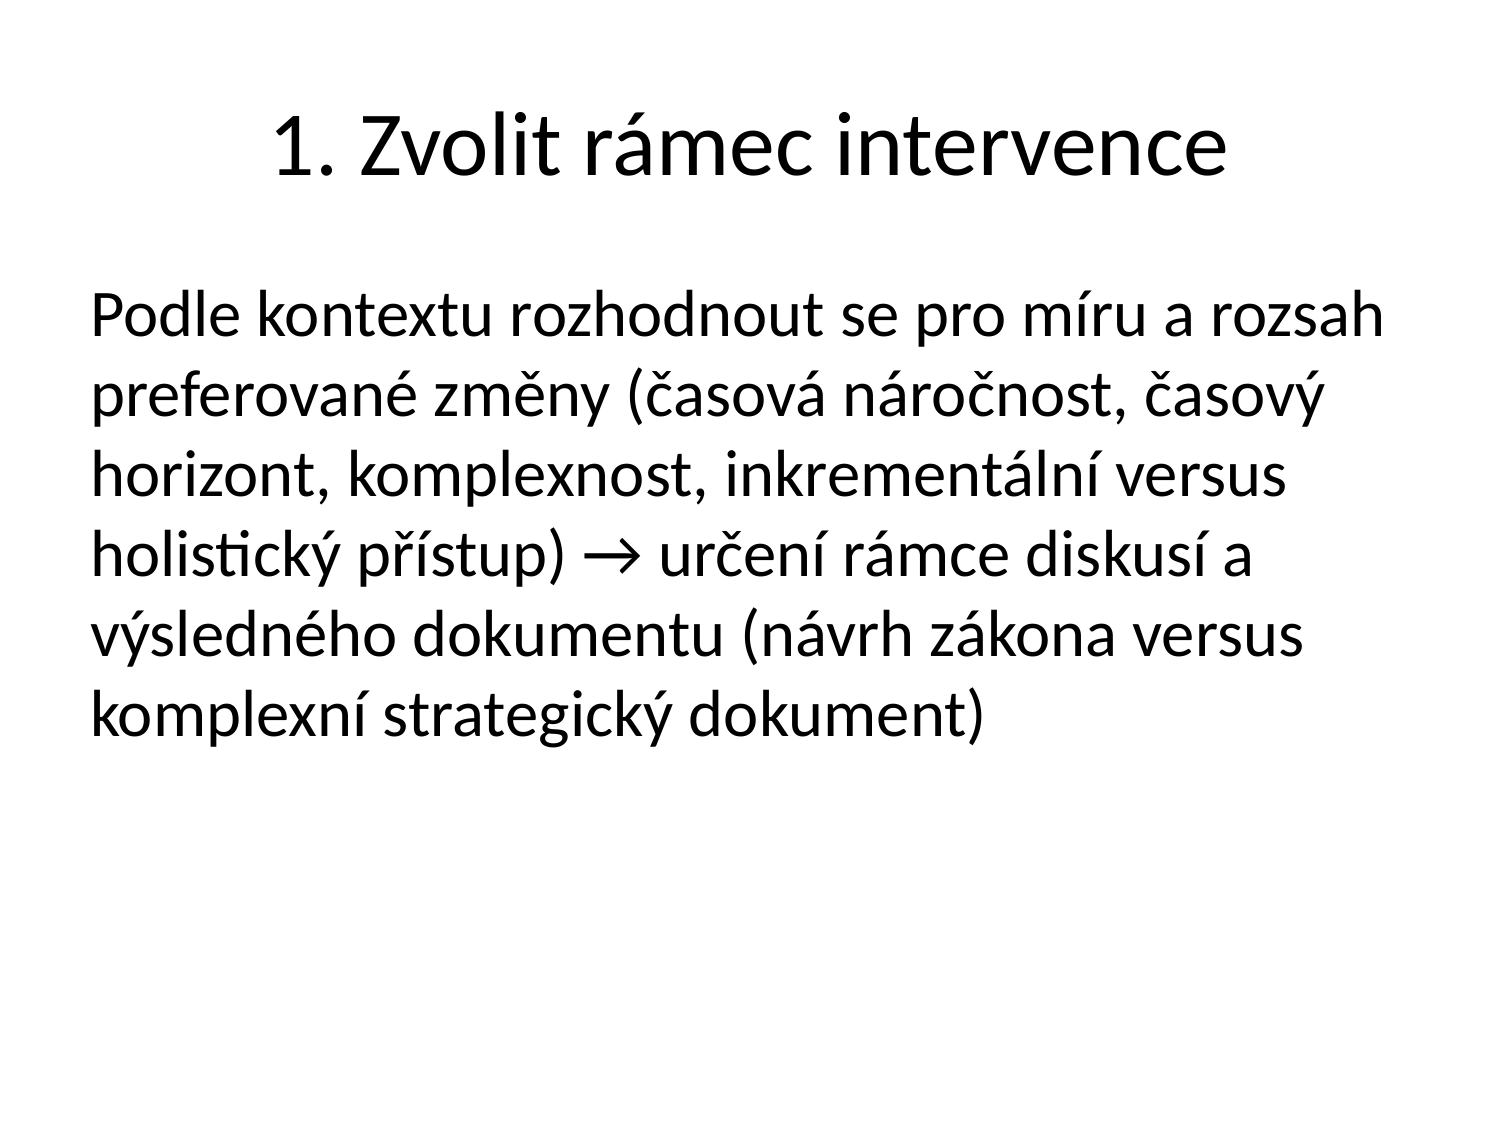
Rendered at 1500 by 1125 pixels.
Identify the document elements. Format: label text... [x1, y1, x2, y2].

list Podle kontextu rozhodnout se pro míru a rozsah preferované změny (časová náročnost, časový horizont, komplexnost, inkrementální versus holistický přístup) → určení rámce diskusí a výsledného dokumentu (návrh zákona versus komplexní strategický dokument) [75, 262, 1425, 1005]
title 1. Zvolit rámec intervence [75, 45, 1425, 233]
